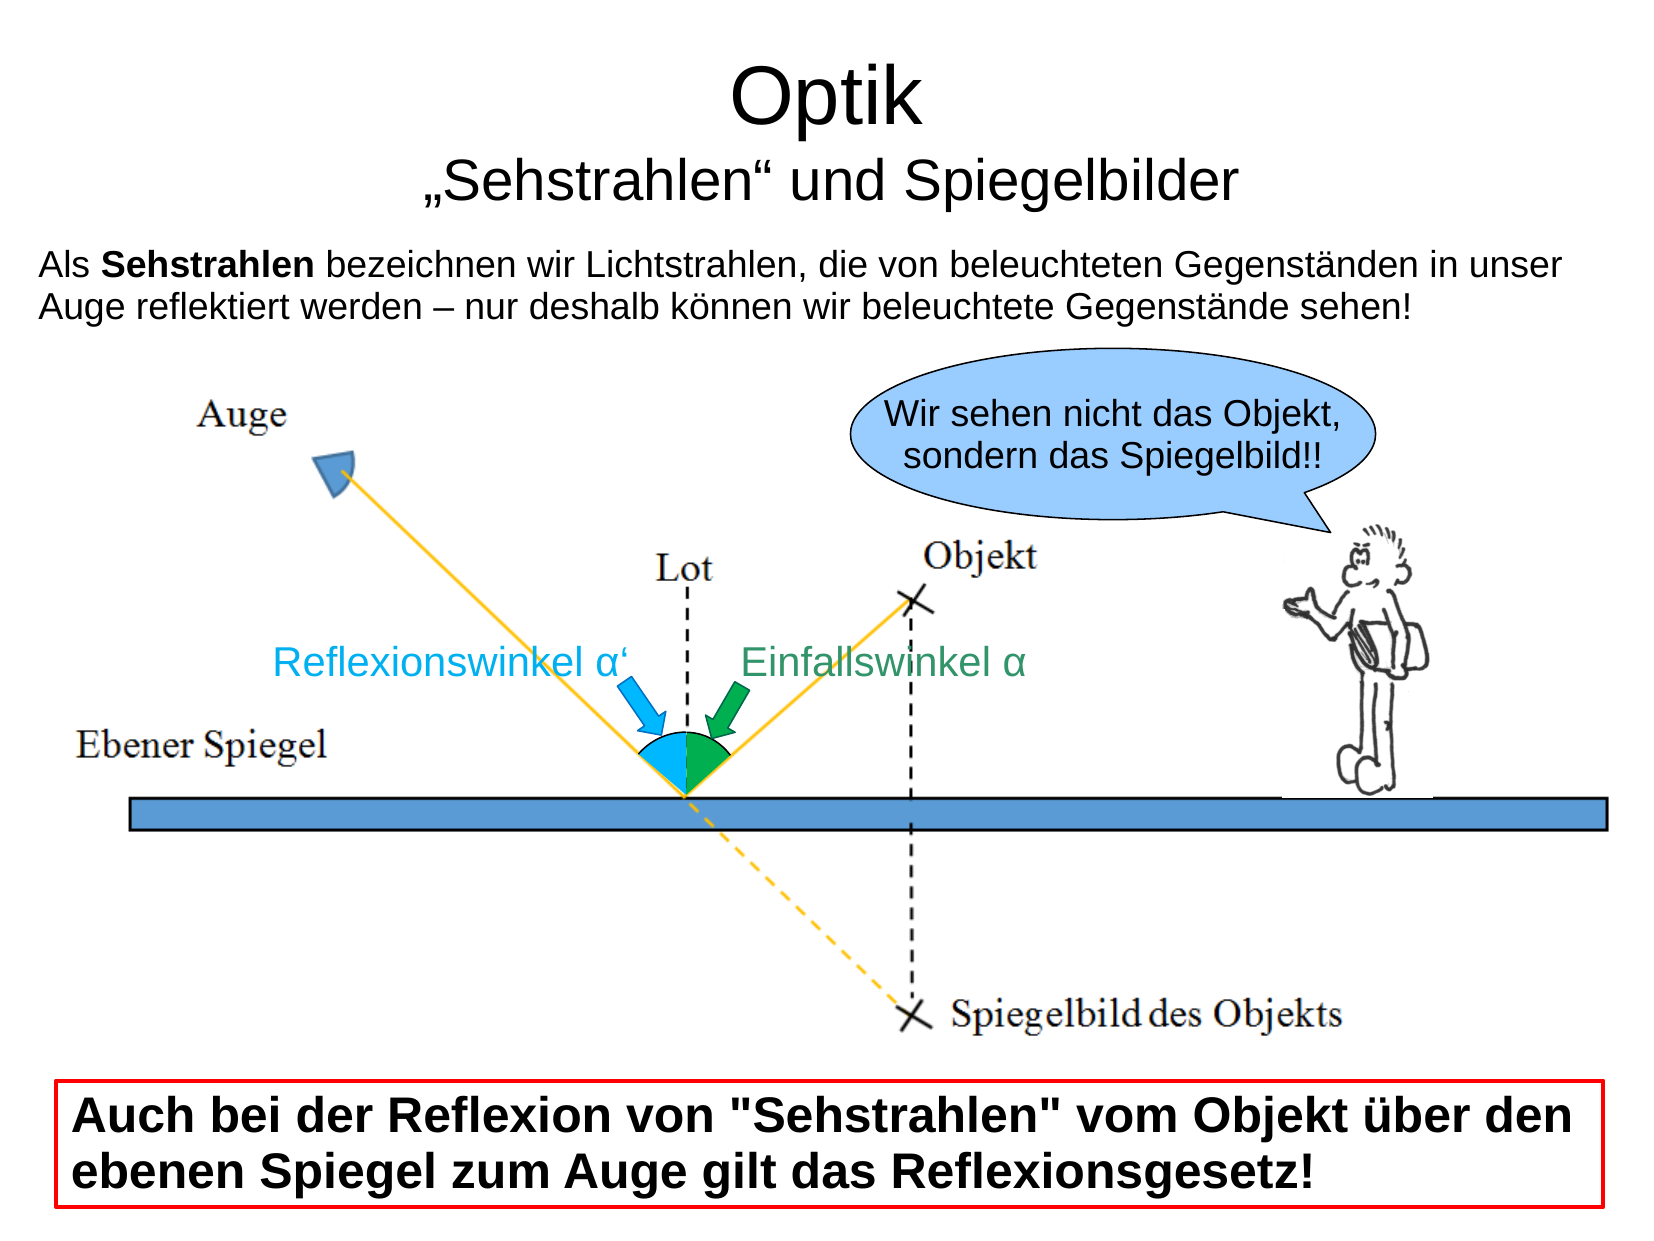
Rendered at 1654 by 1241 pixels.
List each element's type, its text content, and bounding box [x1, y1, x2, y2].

picture [0, 383, 1631, 1049]
text_box Als Sehstrahlen bezeichnen wir Lichtstrahlen, die von beleuchteten Gegenständen in unser Auge reflektiert werden – nur deshalb können wir beleuchtete Gegenstände sehen! [23, 236, 1630, 336]
title Optik [82, 0, 1571, 190]
text_box „Sehstrahlen“ und Spiegelbilder [88, 120, 1577, 236]
text_box Auch bei der Reflexion von "Sehstrahlen" vom Objekt über den ebenen Spiegel zum Auge gilt das Reflexionsgesetz! [55, 1080, 1604, 1207]
text_box Wir sehen nicht das Objekt, sondern das Spiegelbild!! [906, 348, 1320, 381]
